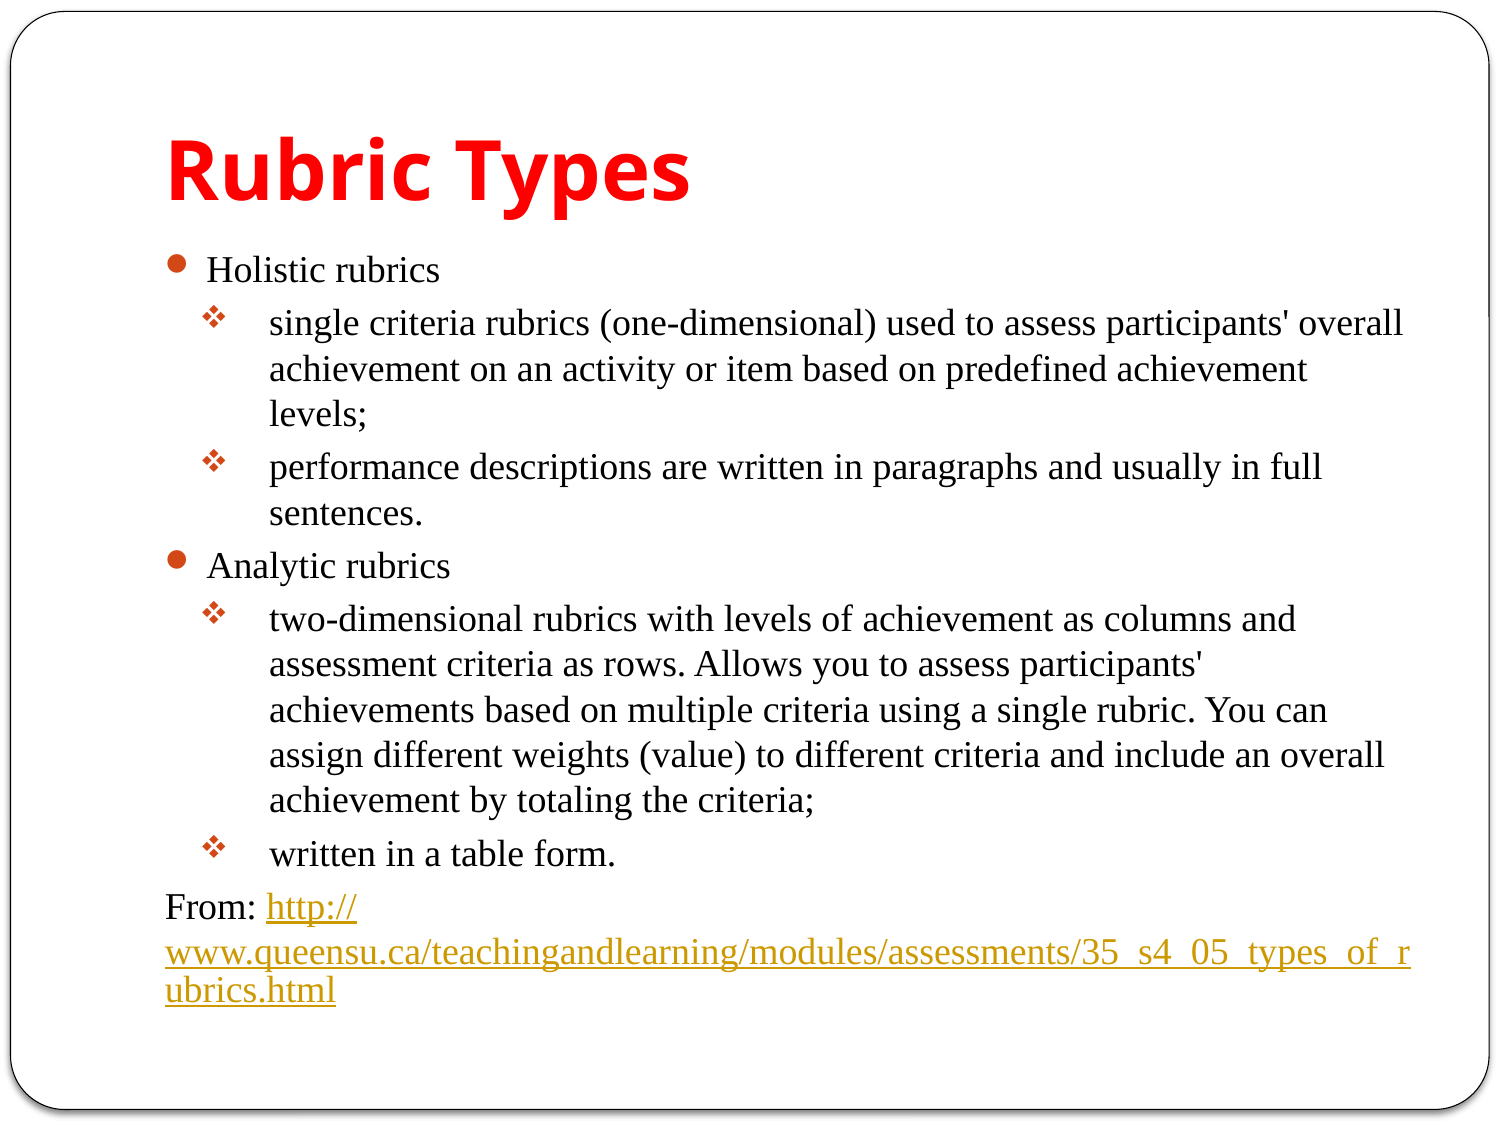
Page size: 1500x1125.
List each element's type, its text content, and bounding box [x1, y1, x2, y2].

title Rubric Types [150, 45, 1425, 233]
list Holistic rubrics single criteria rubrics (one-dimensional) used to assess participants' overall achievement on an activity or item based on predefined achievement levels; performance descriptions are written in paragraphs and usually in full sentences. Analytic rubrics two-dimensional rubrics with levels of achievement as columns and assessment criteria as rows. Allows you to assess participants' achievements based on multiple criteria using a single rubric. You can assign different weights (value) to different criteria and include an overall achievement by totaling the criteria; written in a table form. From: http://www.queensu.ca/teachingandlearning/modules/assessments/35_s4_05_types_of_rubrics.html [150, 237, 1425, 988]
